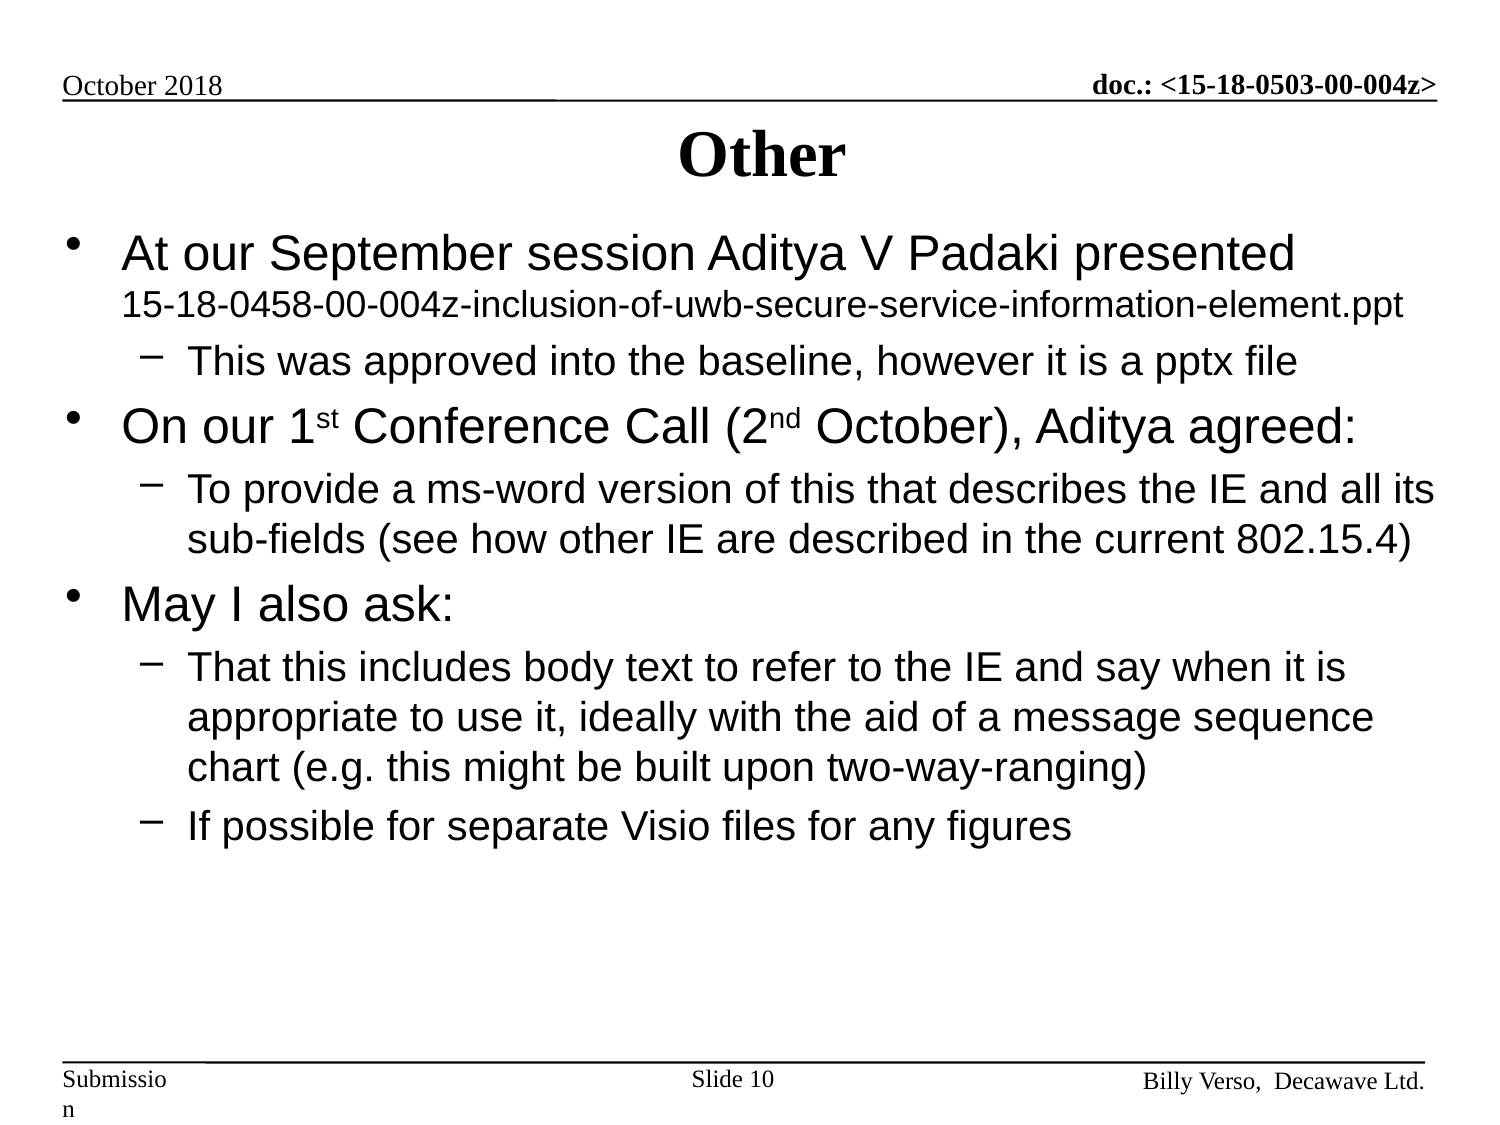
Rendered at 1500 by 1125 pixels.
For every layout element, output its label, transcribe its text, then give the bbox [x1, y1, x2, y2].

list At our September session Aditya V Padaki presented 15-18-0458-00-004z-inclusion-of-uwb-secure-service-information-element.ppt This was approved into the baseline, however it is a pptx file On our 1st Conference Call (2nd October), Aditya agreed: To provide a ms-word version of this that describes the IE and all its sub-fields (see how other IE are described in the current 802.15.4) May I also ask: That this includes body text to refer to the IE and say when it is appropriate to use it, ideally with the aid of a message sequence chart (e.g. this might be built upon two-way-ranging) If possible for separate Visio files for any figures [50, 212, 1475, 1063]
title Other [50, 112, 1475, 188]
